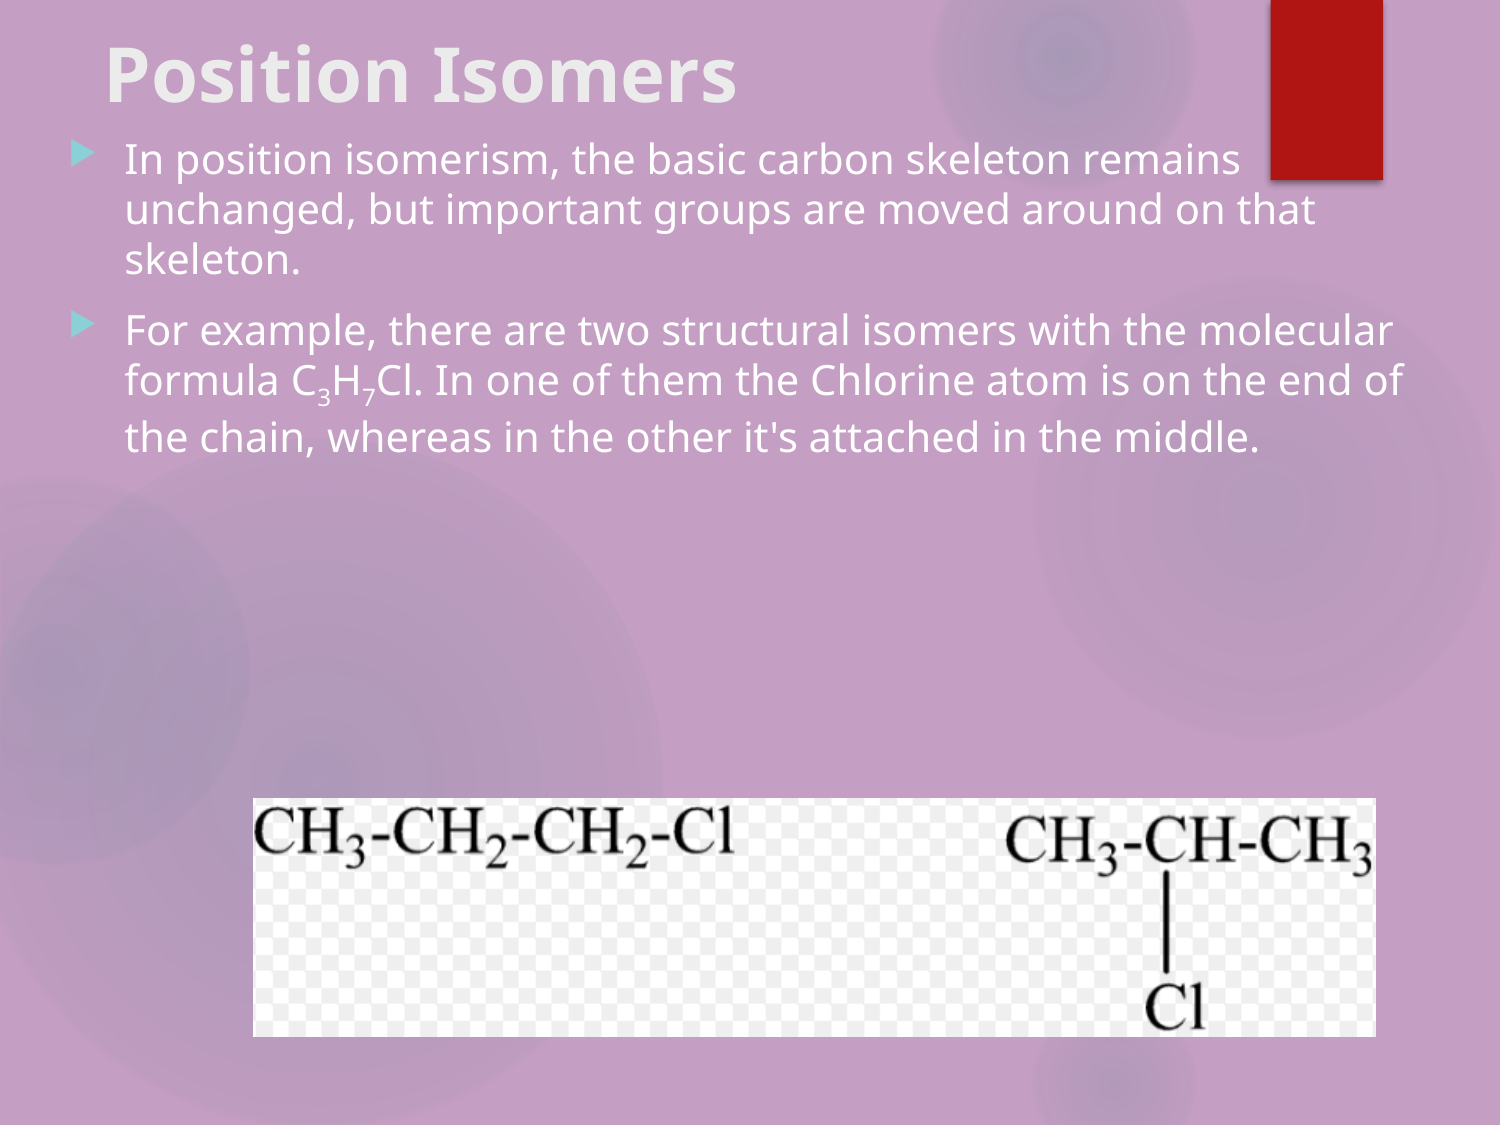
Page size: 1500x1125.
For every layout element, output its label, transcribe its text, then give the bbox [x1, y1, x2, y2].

list In position isomerism, the basic carbon skeleton remains unchanged, but important groups are moved around on that skeleton. For example, there are two structural isomers with the molecular formula C3H7Cl. In one of them the Chlorine atom is on the end of the chain, whereas in the other it's attached in the middle. [53, 125, 1425, 870]
title Position Isomers [88, 19, 1425, 125]
picture [253, 798, 1376, 1037]
